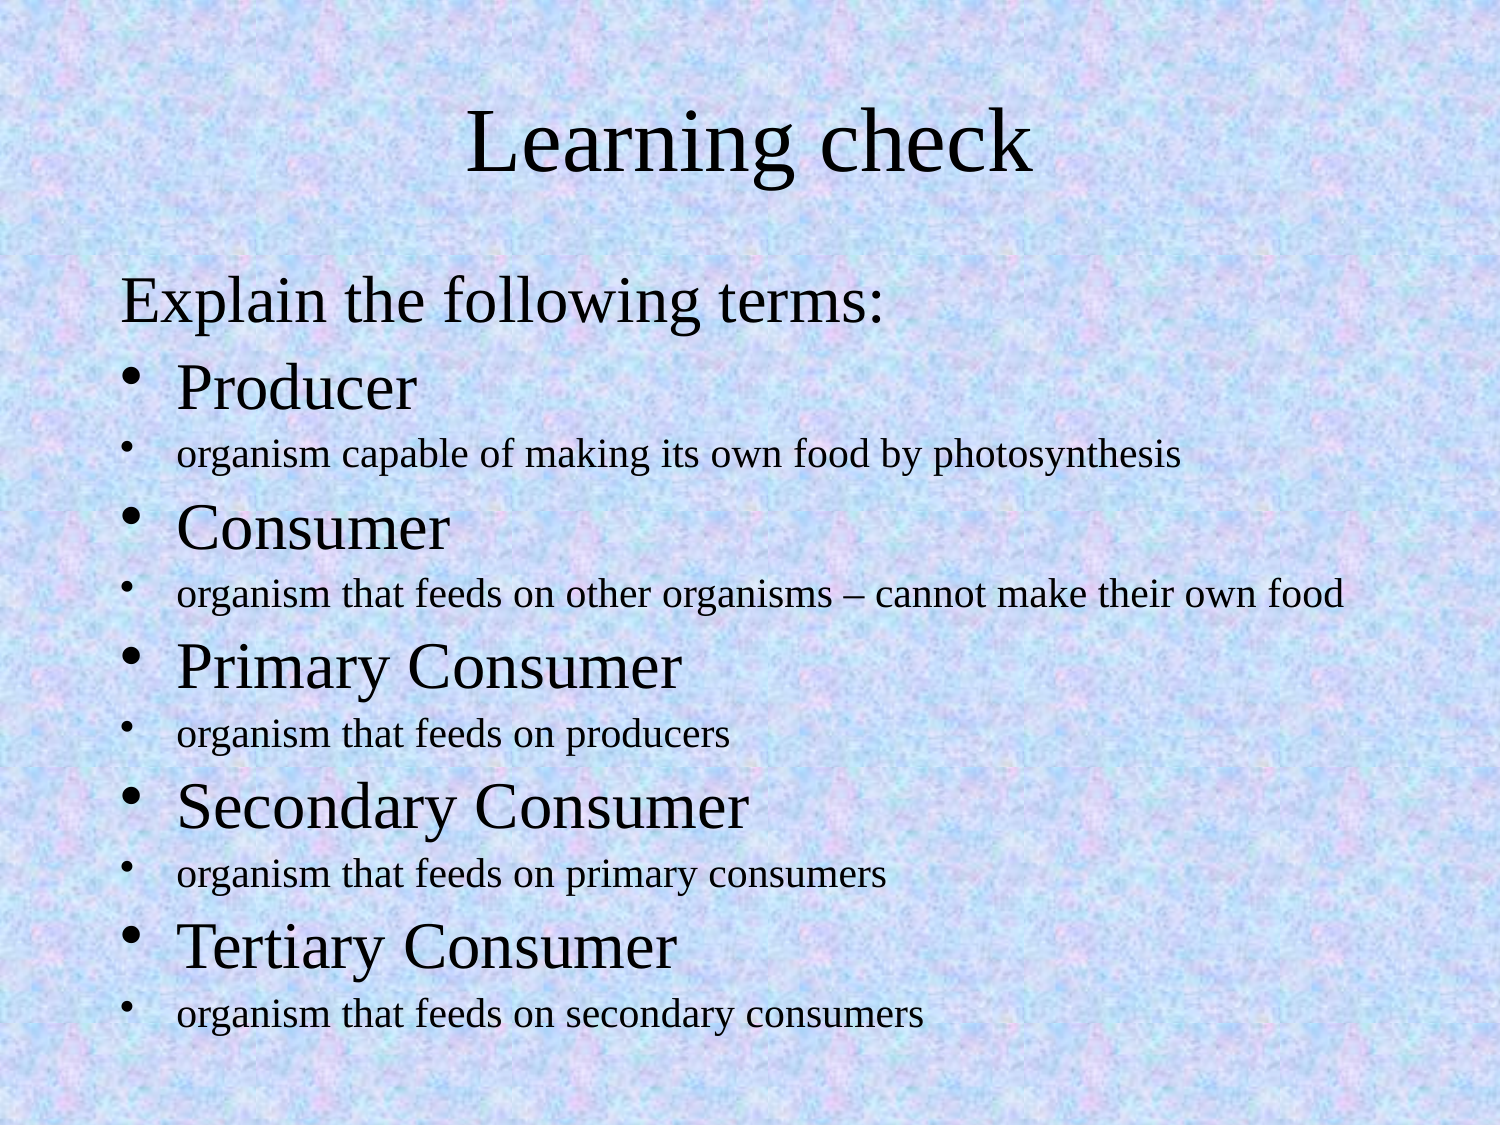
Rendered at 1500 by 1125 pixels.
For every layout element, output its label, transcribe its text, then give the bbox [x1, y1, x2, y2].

picture [0, 0, 1500, 1125]
title Learning check [111, 40, 1388, 229]
list Explain the following terms: Producer organism capable of making its own food by photosynthesis Consumer organism that feeds on other organisms – cannot make their own food Primary Consumer organism that feeds on producers Secondary Consumer organism that feeds on primary consumers Tertiary Consumer organism that feeds on secondary consumers [111, 257, 1388, 1076]
